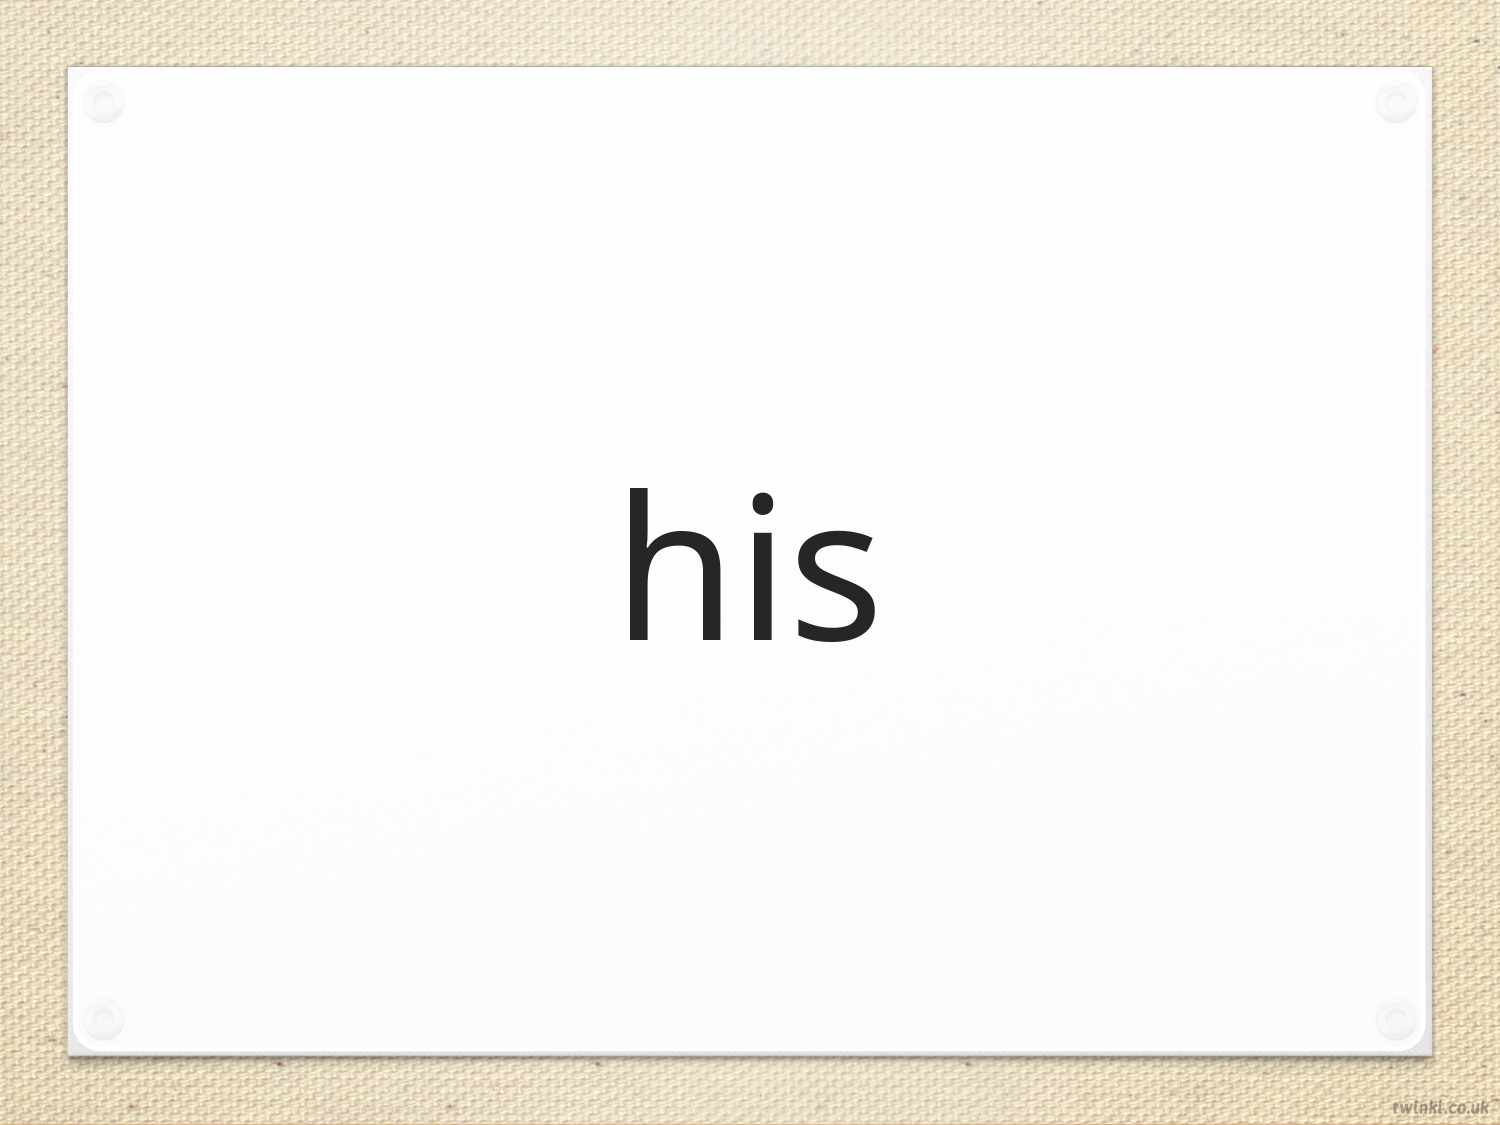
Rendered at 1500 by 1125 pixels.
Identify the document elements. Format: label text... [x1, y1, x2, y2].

list his [75, 71, 1424, 1050]
picture [0, 0, 1500, 1125]
